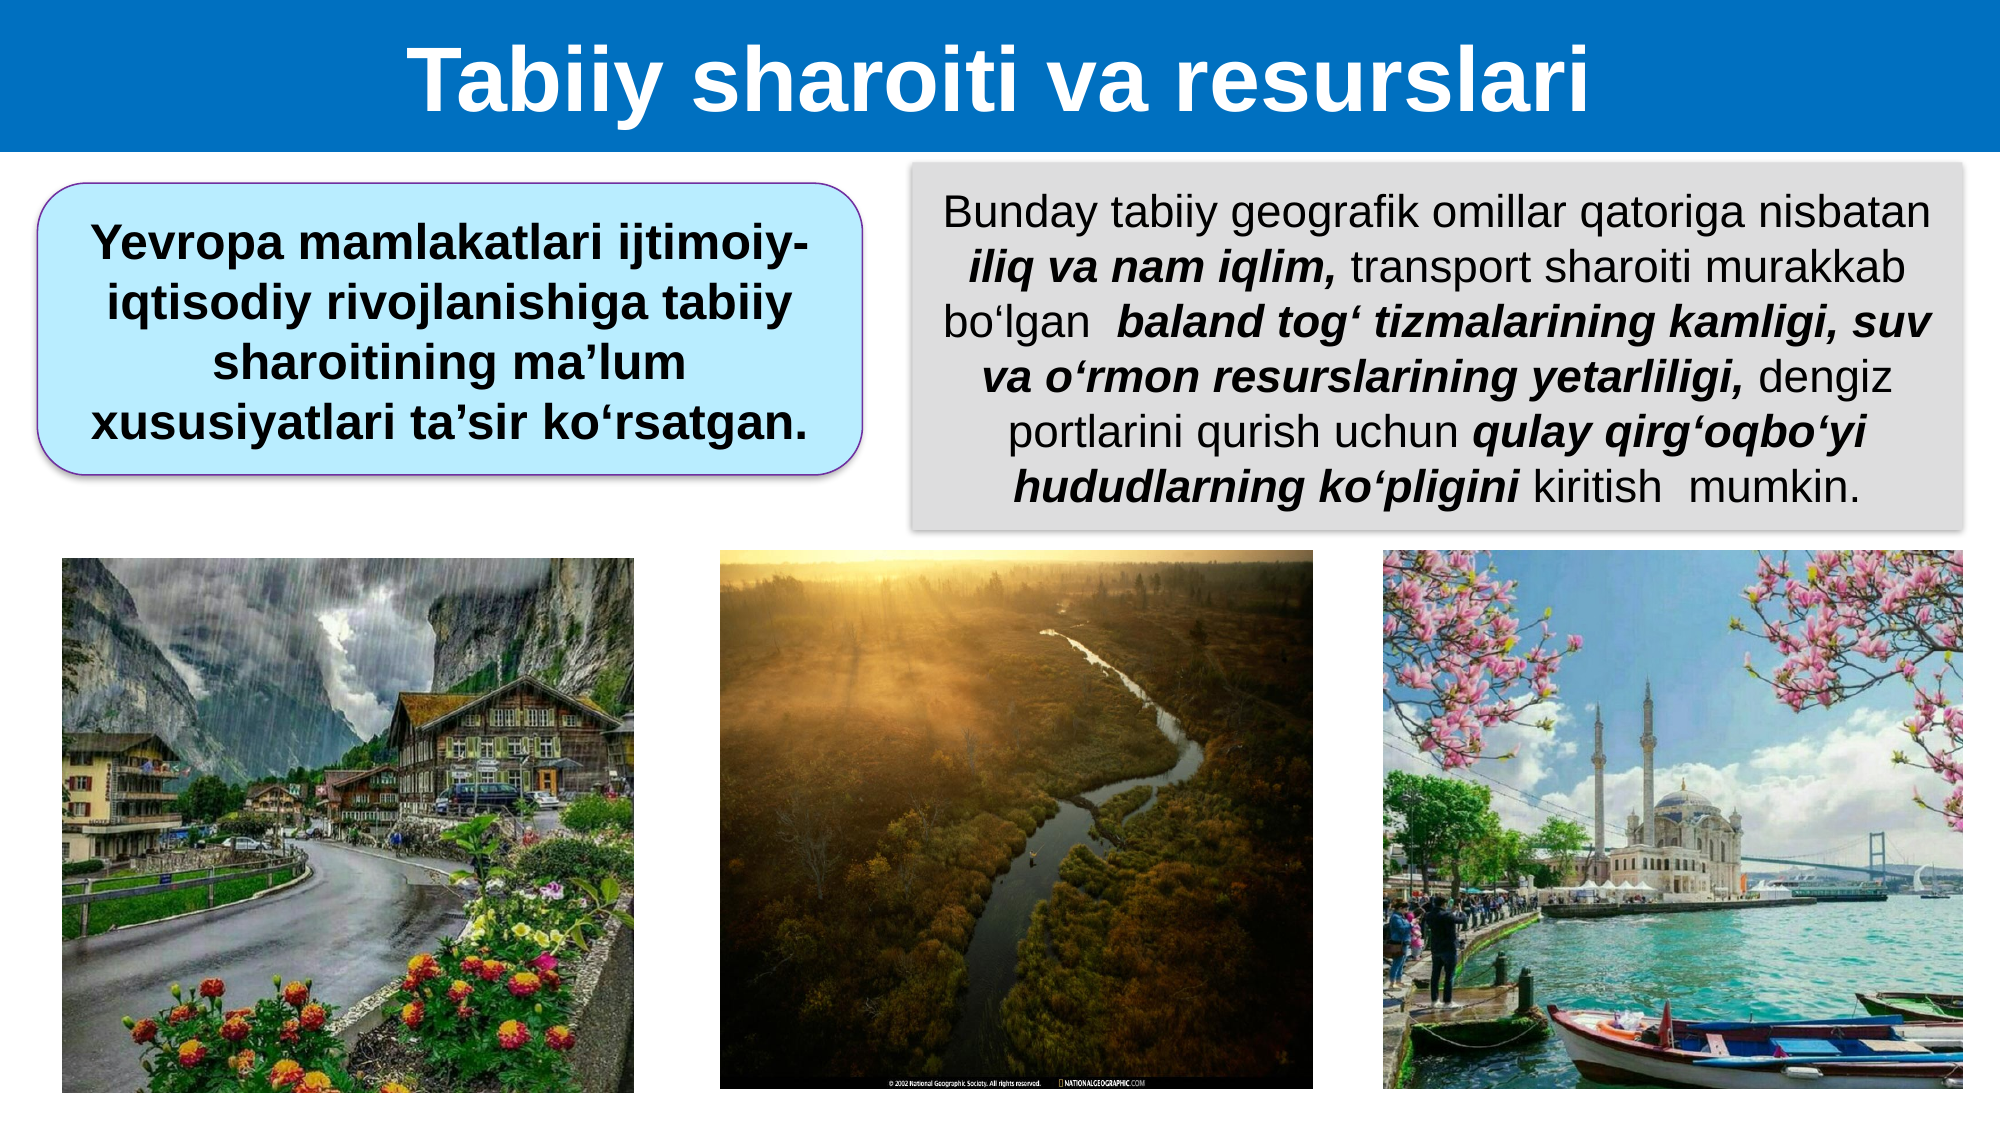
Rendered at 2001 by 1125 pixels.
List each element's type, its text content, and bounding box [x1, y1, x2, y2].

picture [1383, 550, 1963, 1089]
picture [61, 558, 634, 1093]
text_box Yevropa mamlakatlari ijtimoiy-iqtisodiy rivojlanishiga tabiiy sharoitining ma’lum xususiyatlari ta’sir ko‘rsatgan. [36, 182, 864, 476]
text_box Tabiiy sharoiti va resurslari [0, 0, 2000, 152]
picture [720, 550, 1313, 1089]
text_box Bunday tabiiy geografik omillar qatoriga nisbatan iliq va nam iqlim, transport sharoiti murakkab bo‘lgan baland tog‘ tizmalarining kamligi, suv va o‘rmon resurslarining yetarliligi, dengiz portlarini qurish uchun qulay qirg‘oqbo‘yi hududlarning ko‘pligini kiritish mumkin. [912, 162, 1963, 531]
